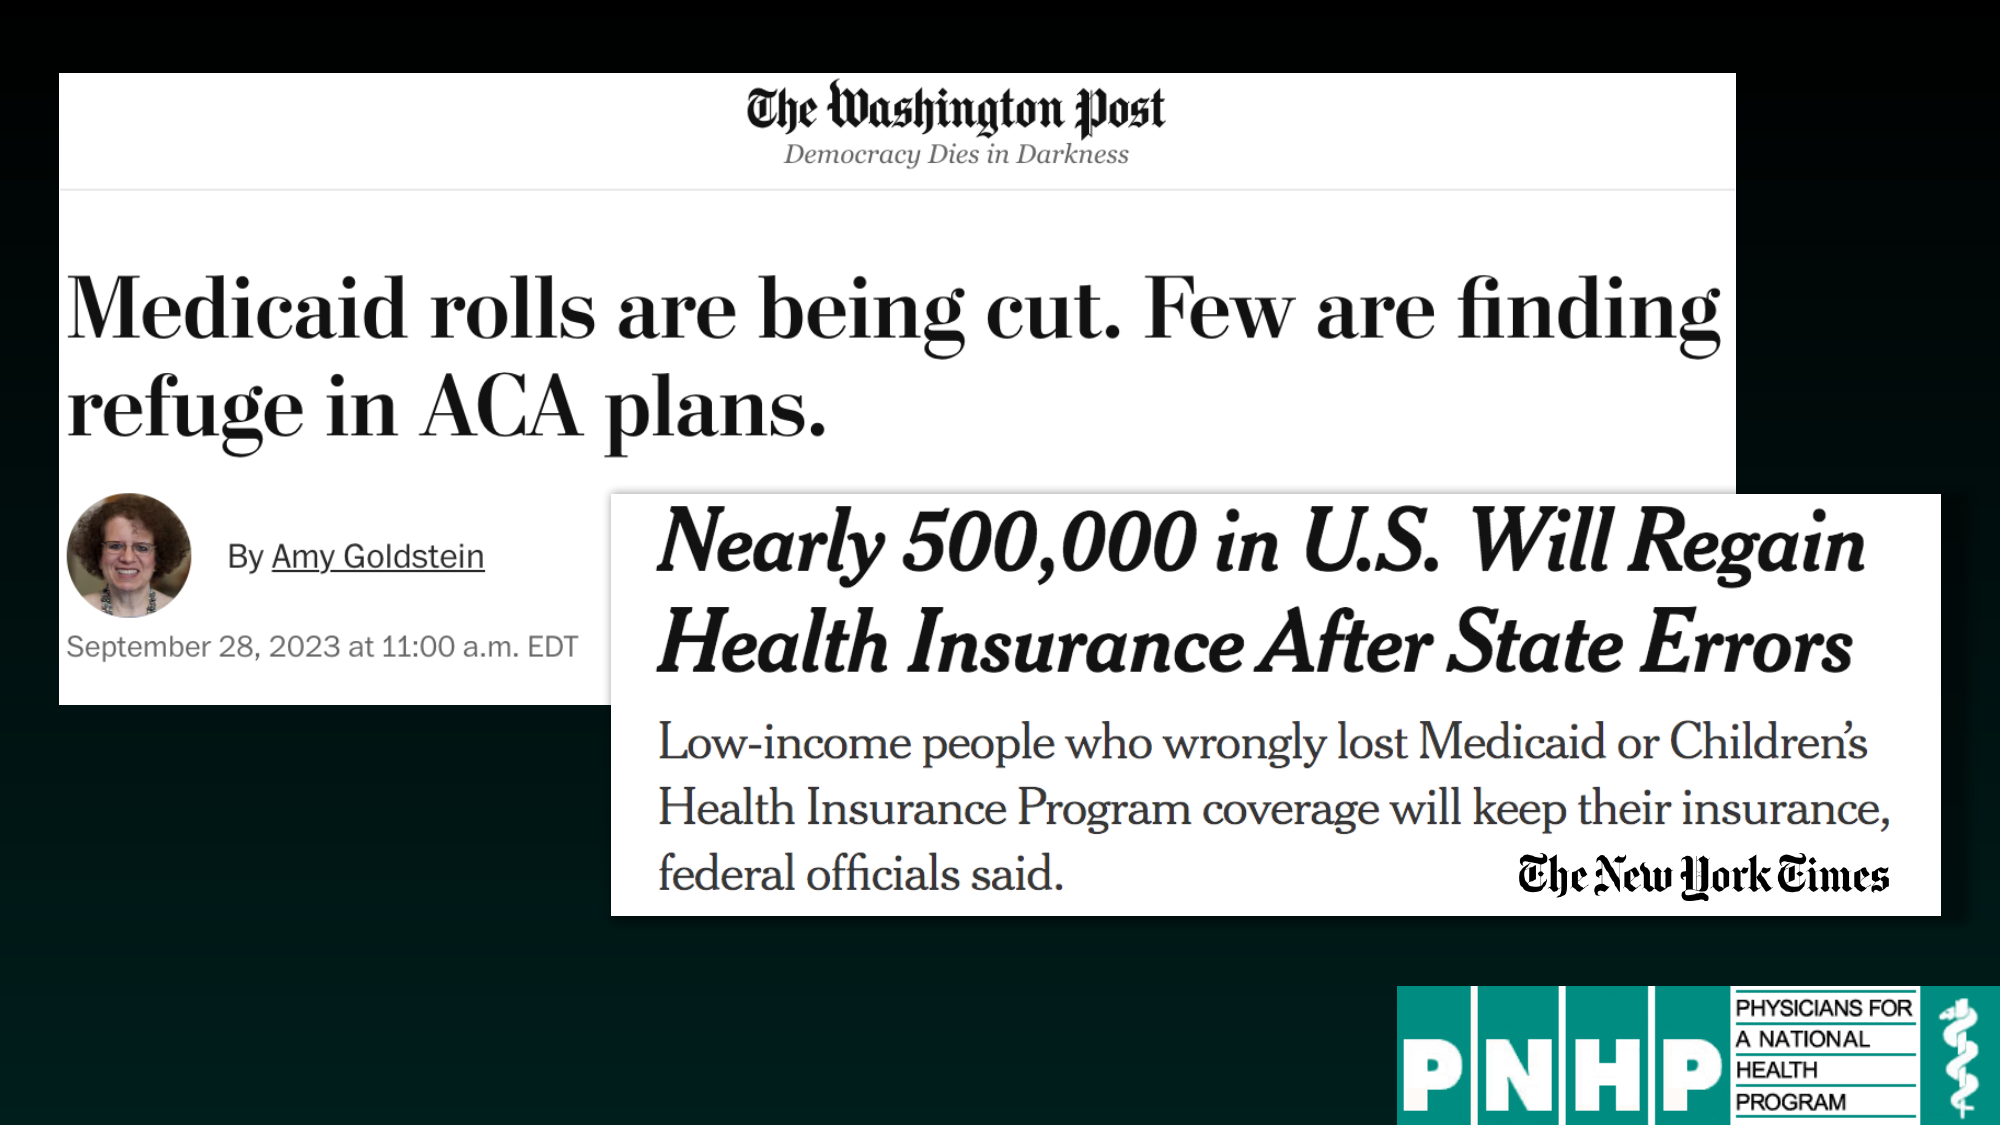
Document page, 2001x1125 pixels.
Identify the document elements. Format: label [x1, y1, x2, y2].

picture [59, 73, 1736, 705]
text_box [611, 493, 1941, 916]
picture [1397, 986, 2000, 1125]
